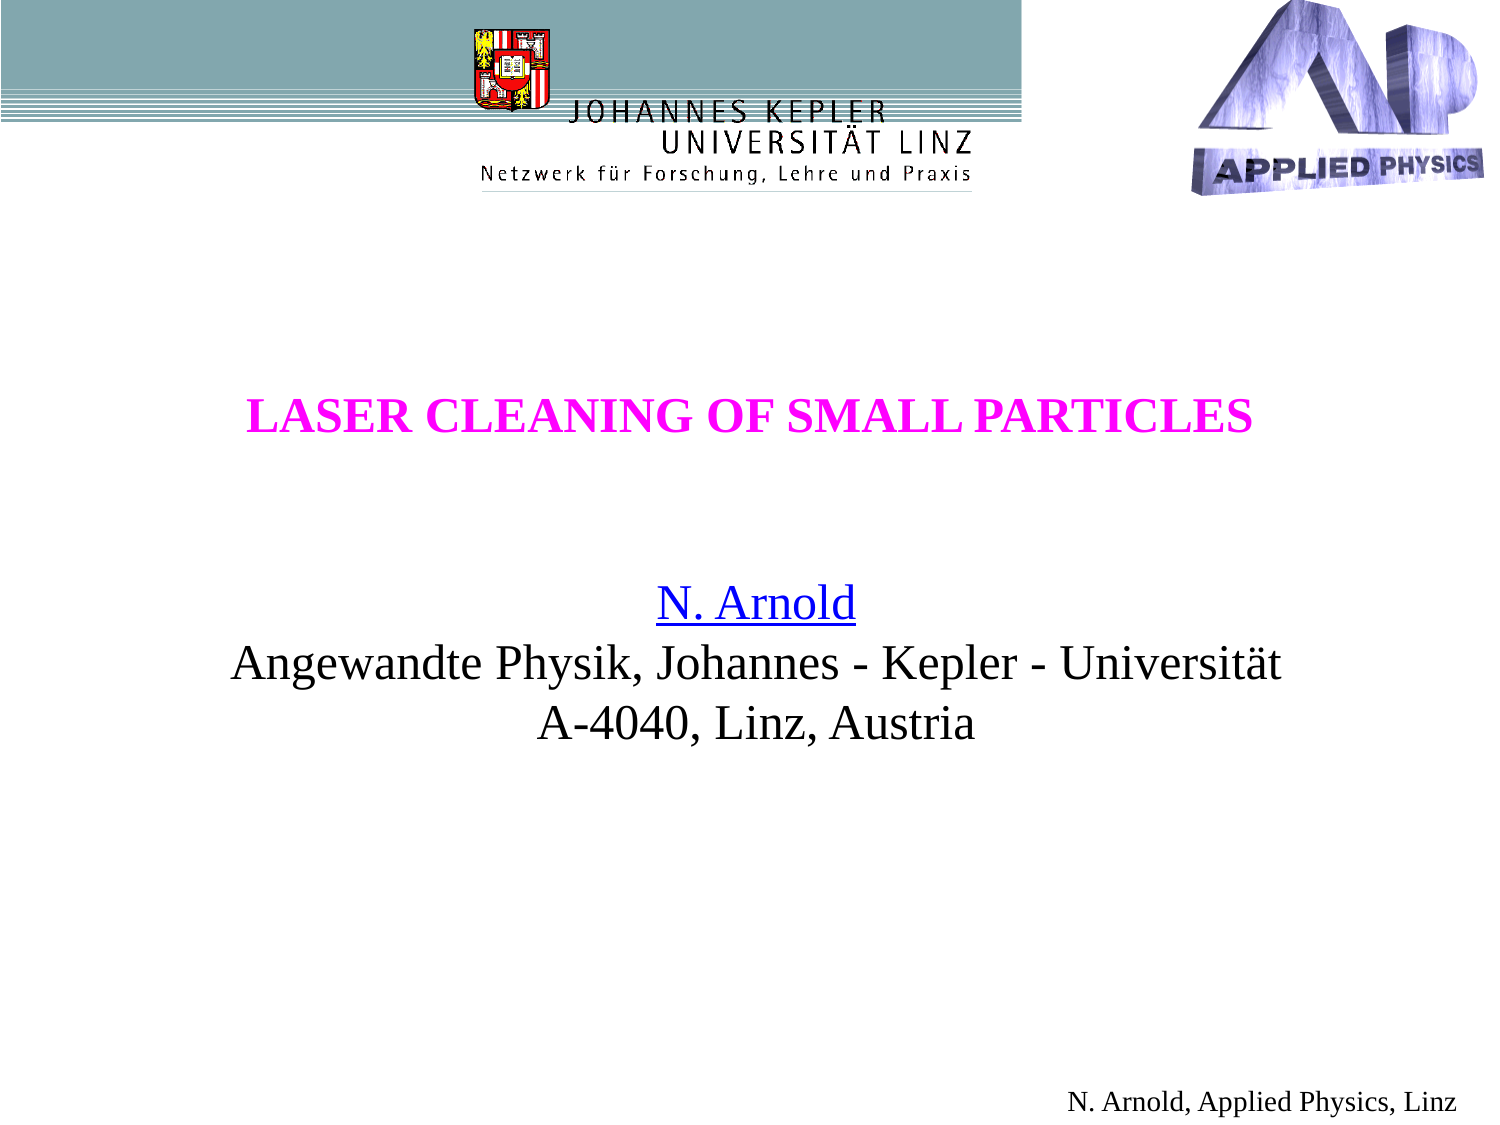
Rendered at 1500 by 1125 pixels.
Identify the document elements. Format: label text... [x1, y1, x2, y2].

text_box N. Arnold Angewandte Physik, Johannes - Kepler - Universität A-4040, Linz, Austria [74, 562, 1438, 758]
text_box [0, 0, 1022, 203]
text_box LASER CLEANING OF SMALL PARTICLES [50, 374, 1450, 450]
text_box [1174, 0, 1495, 200]
footer N. Arnold, Applied Physics, Linz [1025, 1074, 1500, 1113]
